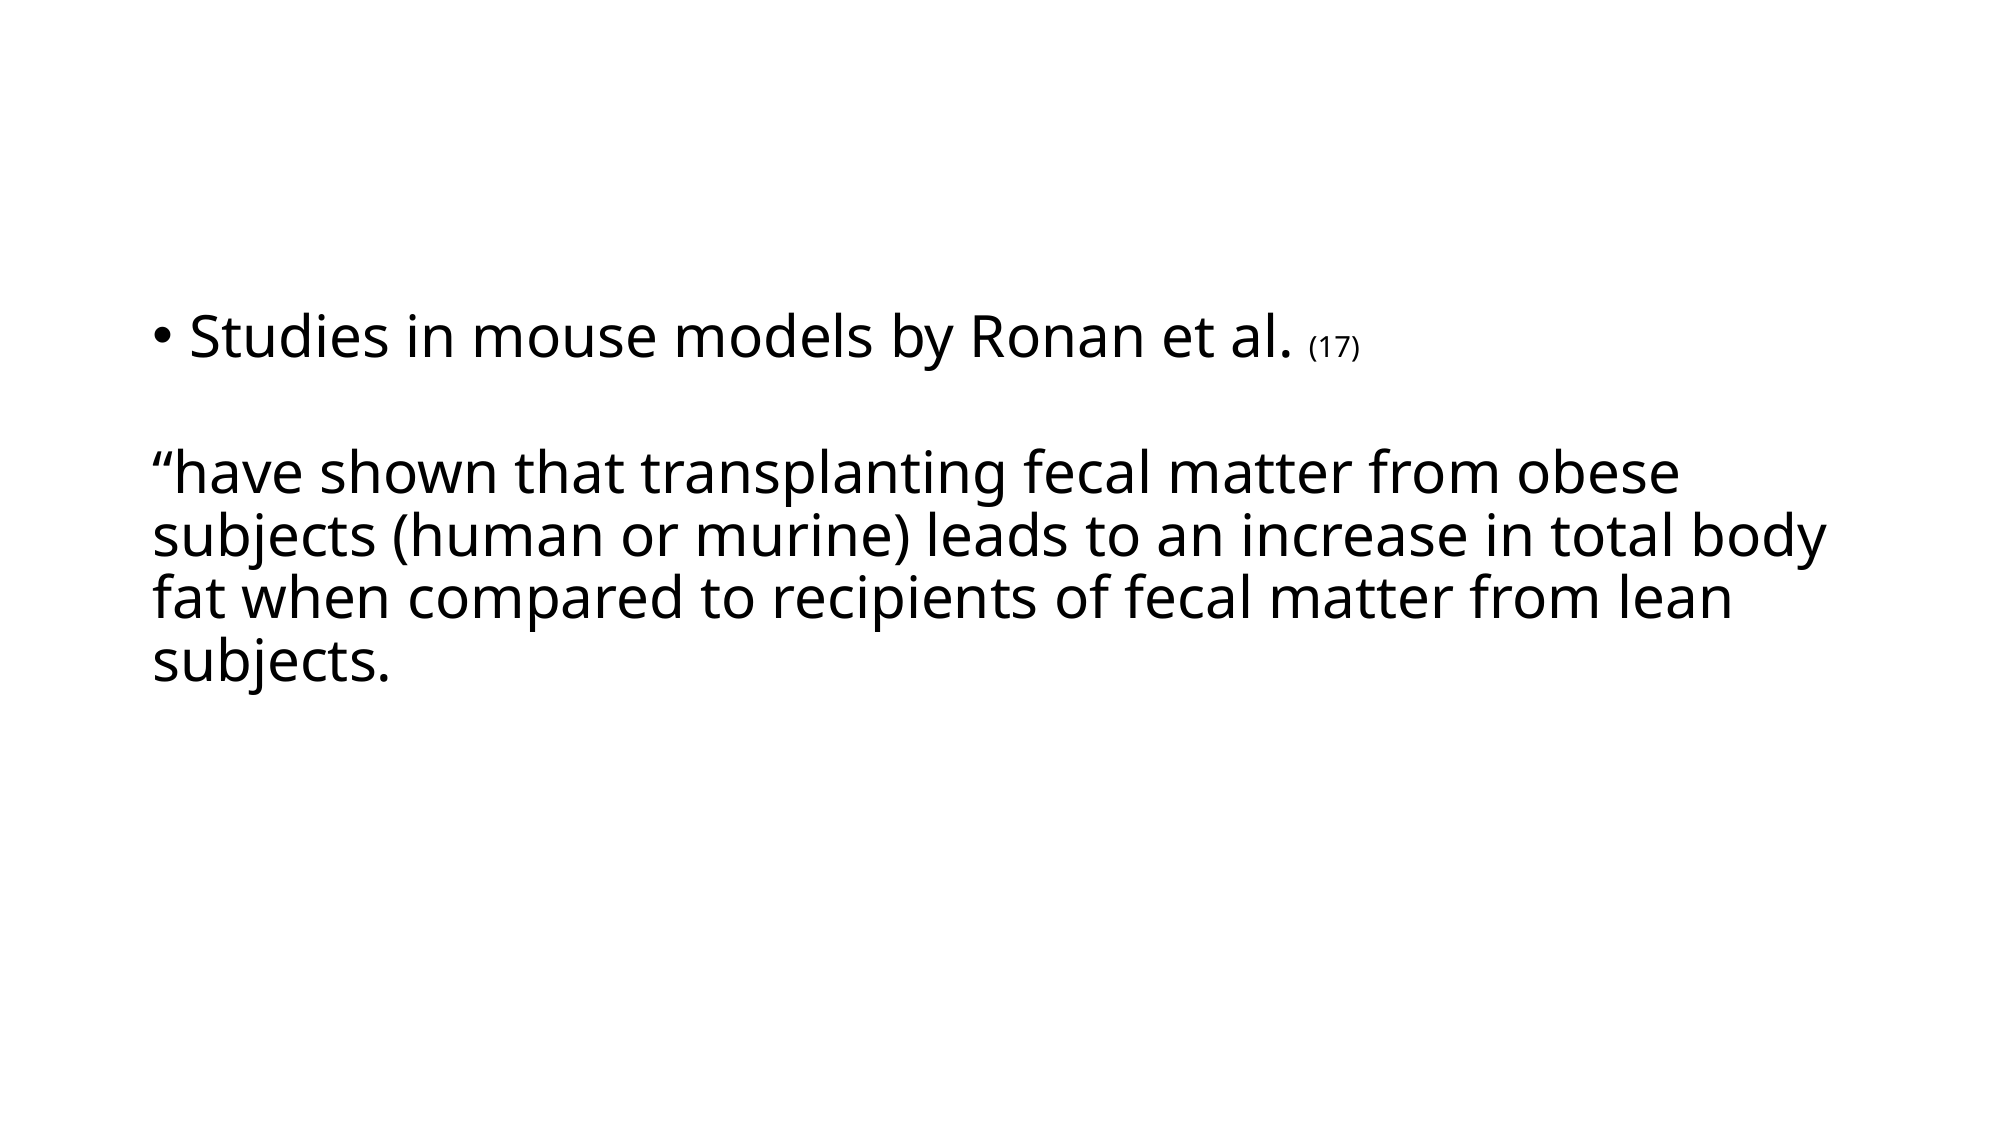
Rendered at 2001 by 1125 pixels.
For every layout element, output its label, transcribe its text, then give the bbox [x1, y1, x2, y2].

list Studies in mouse models by Ronan et al. (17) “have shown that transplanting fecal matter from obese subjects (human or murine) leads to an increase in total body fat when compared to recipients of fecal matter from lean subjects. [137, 299, 1863, 1014]
